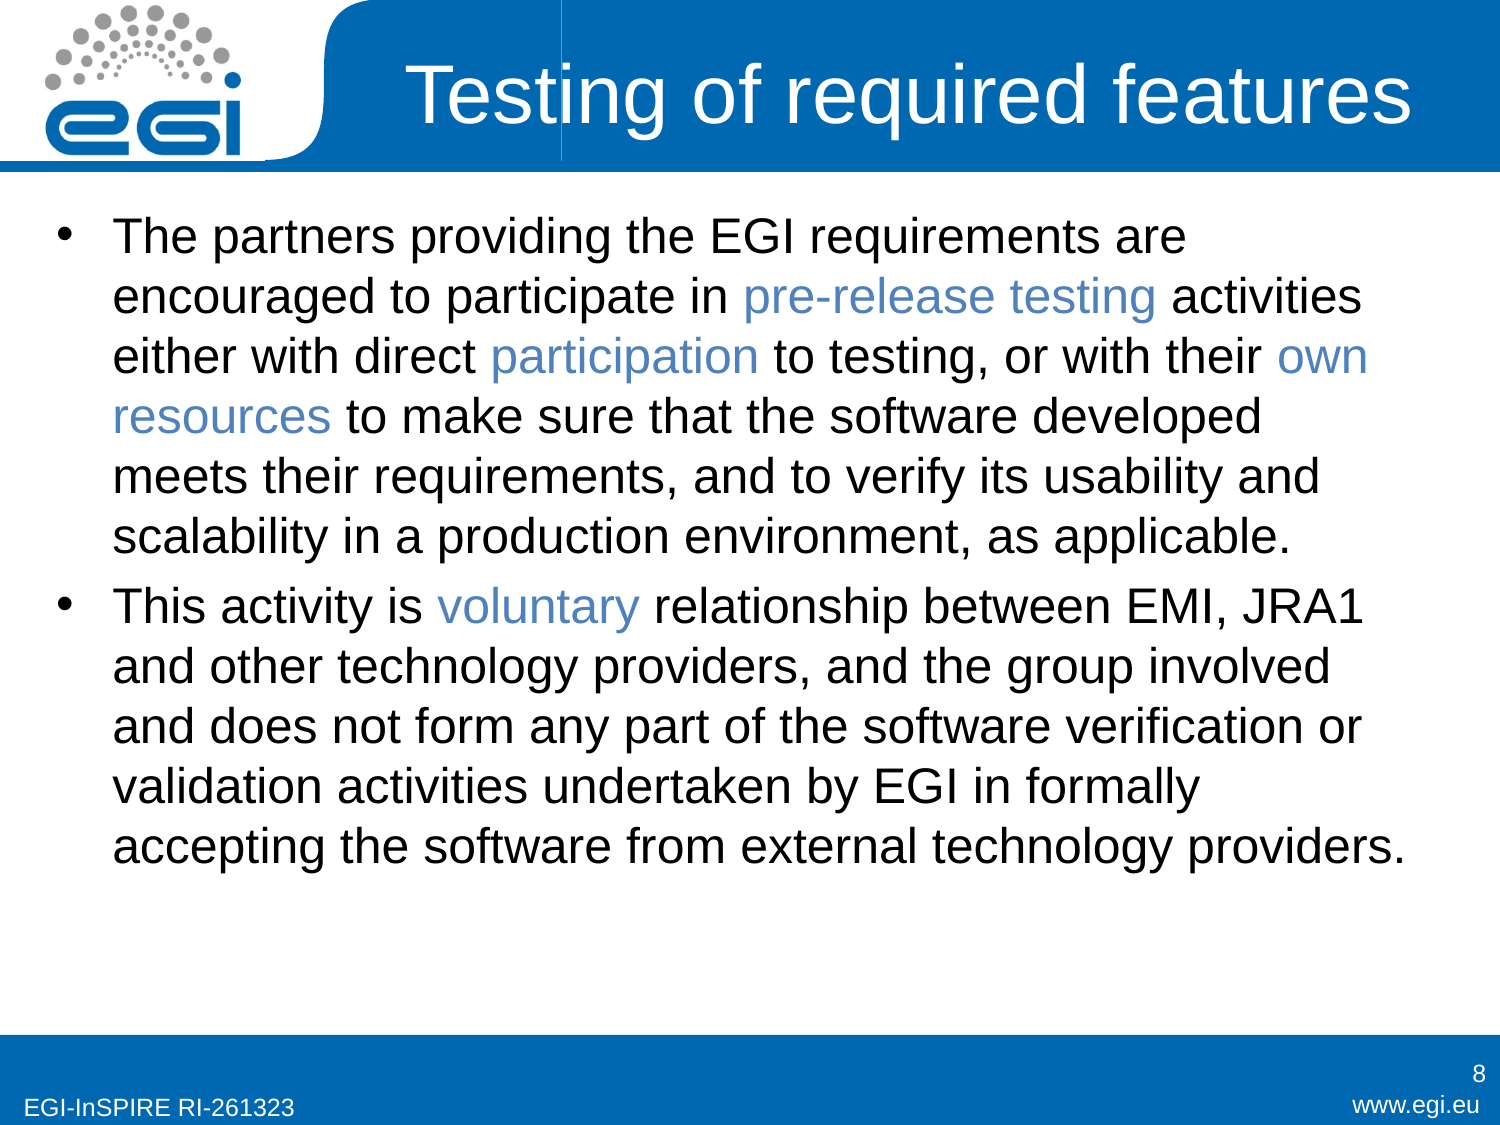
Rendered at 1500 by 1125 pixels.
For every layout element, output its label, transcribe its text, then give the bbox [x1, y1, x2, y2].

picture [0, 0, 265, 161]
text_box The partners providing the EGI requirements are encouraged to participate in pre-release testing activities either with direct participation to testing, or with their own resources to make sure that the software developed meets their requirements, and to verify its usability and scalability in a production environment, as applicable. This activity is voluntary relationship between EMI, JRA1 and other technology providers, and the group involved and does not form any part of the software verification or validation activities undertaken by EGI in formally accepting the software from external technology providers. [41, 196, 1425, 939]
title Testing of required features [348, 19, 1471, 161]
slide_number 8 [1151, 1042, 1500, 1103]
